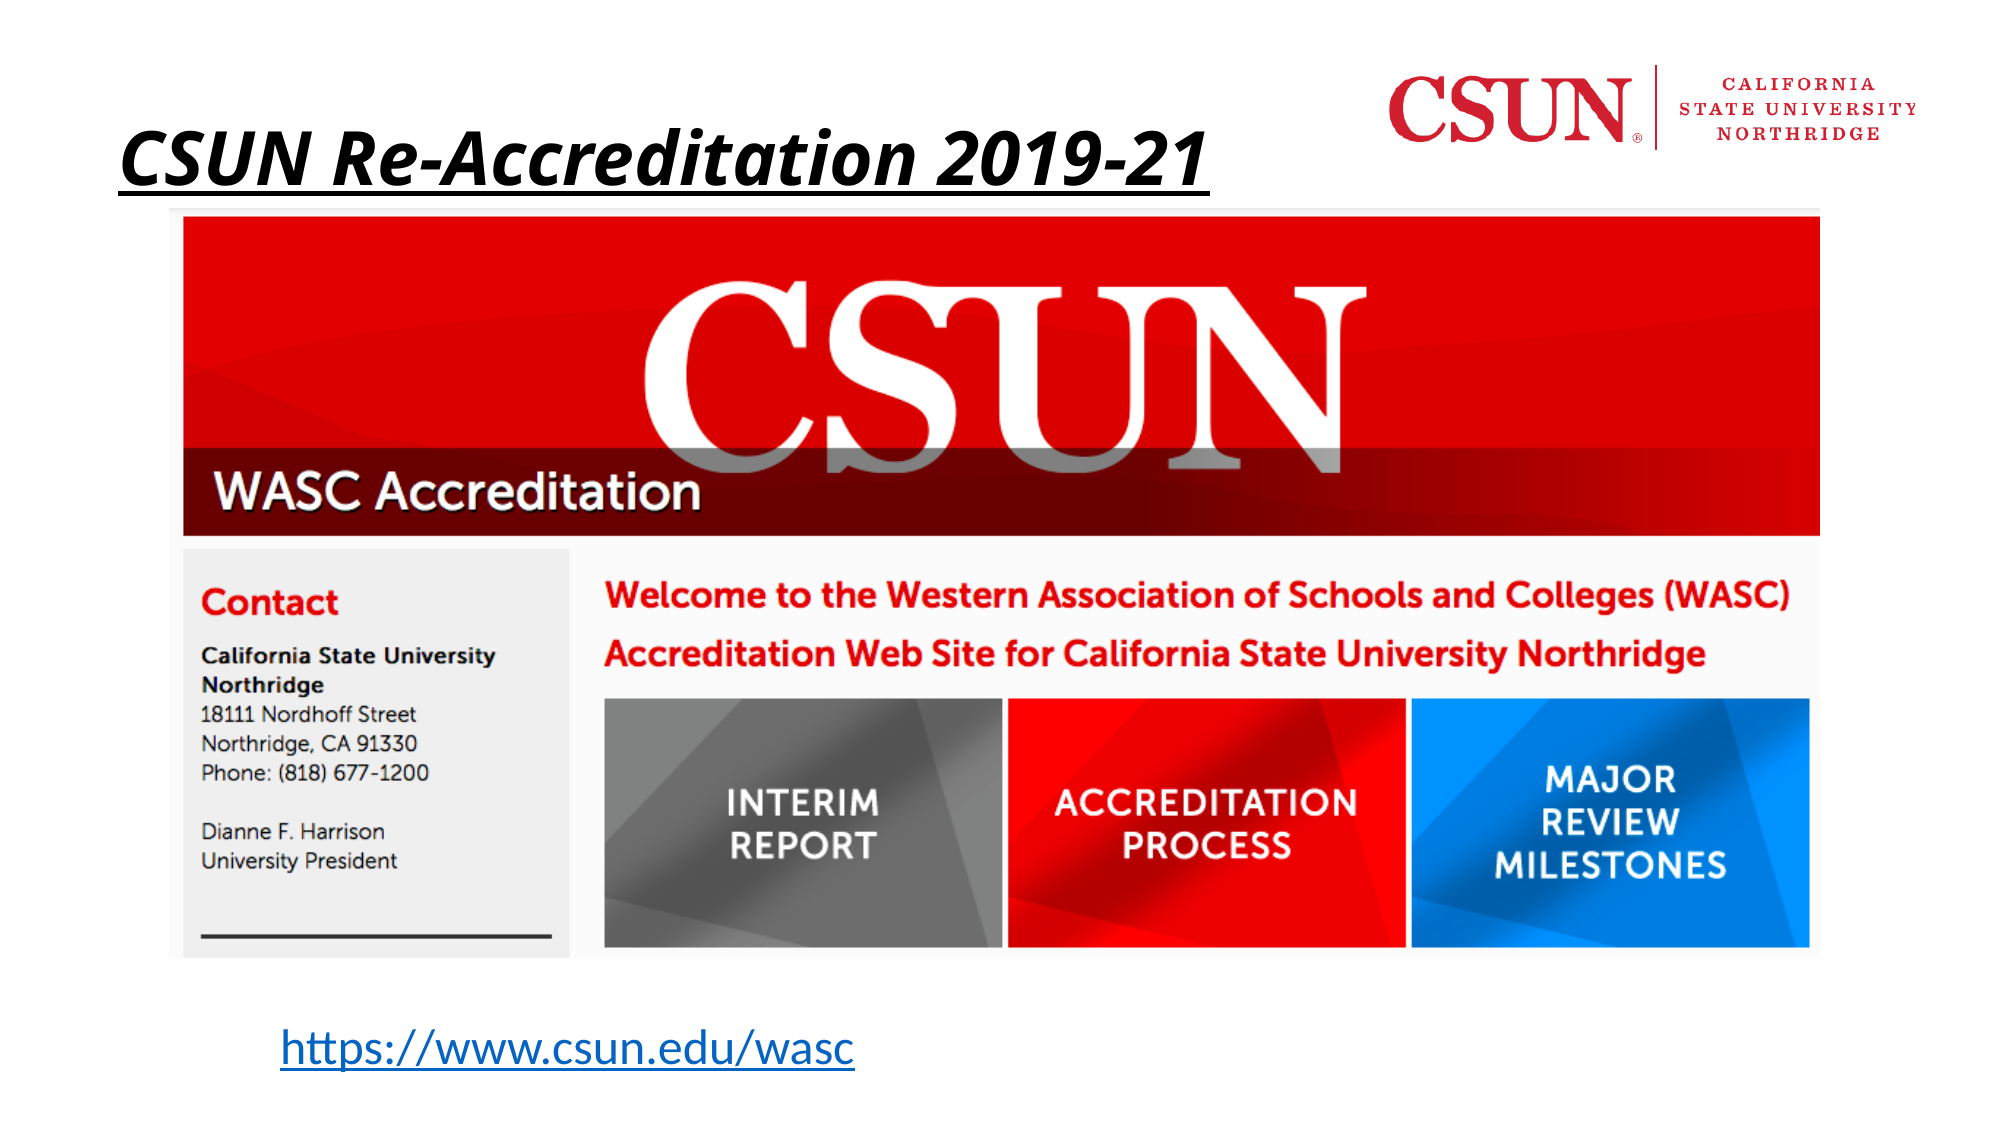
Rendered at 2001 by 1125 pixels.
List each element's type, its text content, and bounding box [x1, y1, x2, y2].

subtitle https://www.csun.edu/wasc [265, 958, 1766, 1093]
picture [1389, 64, 1915, 150]
title CSUN Re-Accreditation 2019-21 [103, 94, 1604, 209]
picture [168, 208, 1820, 958]
